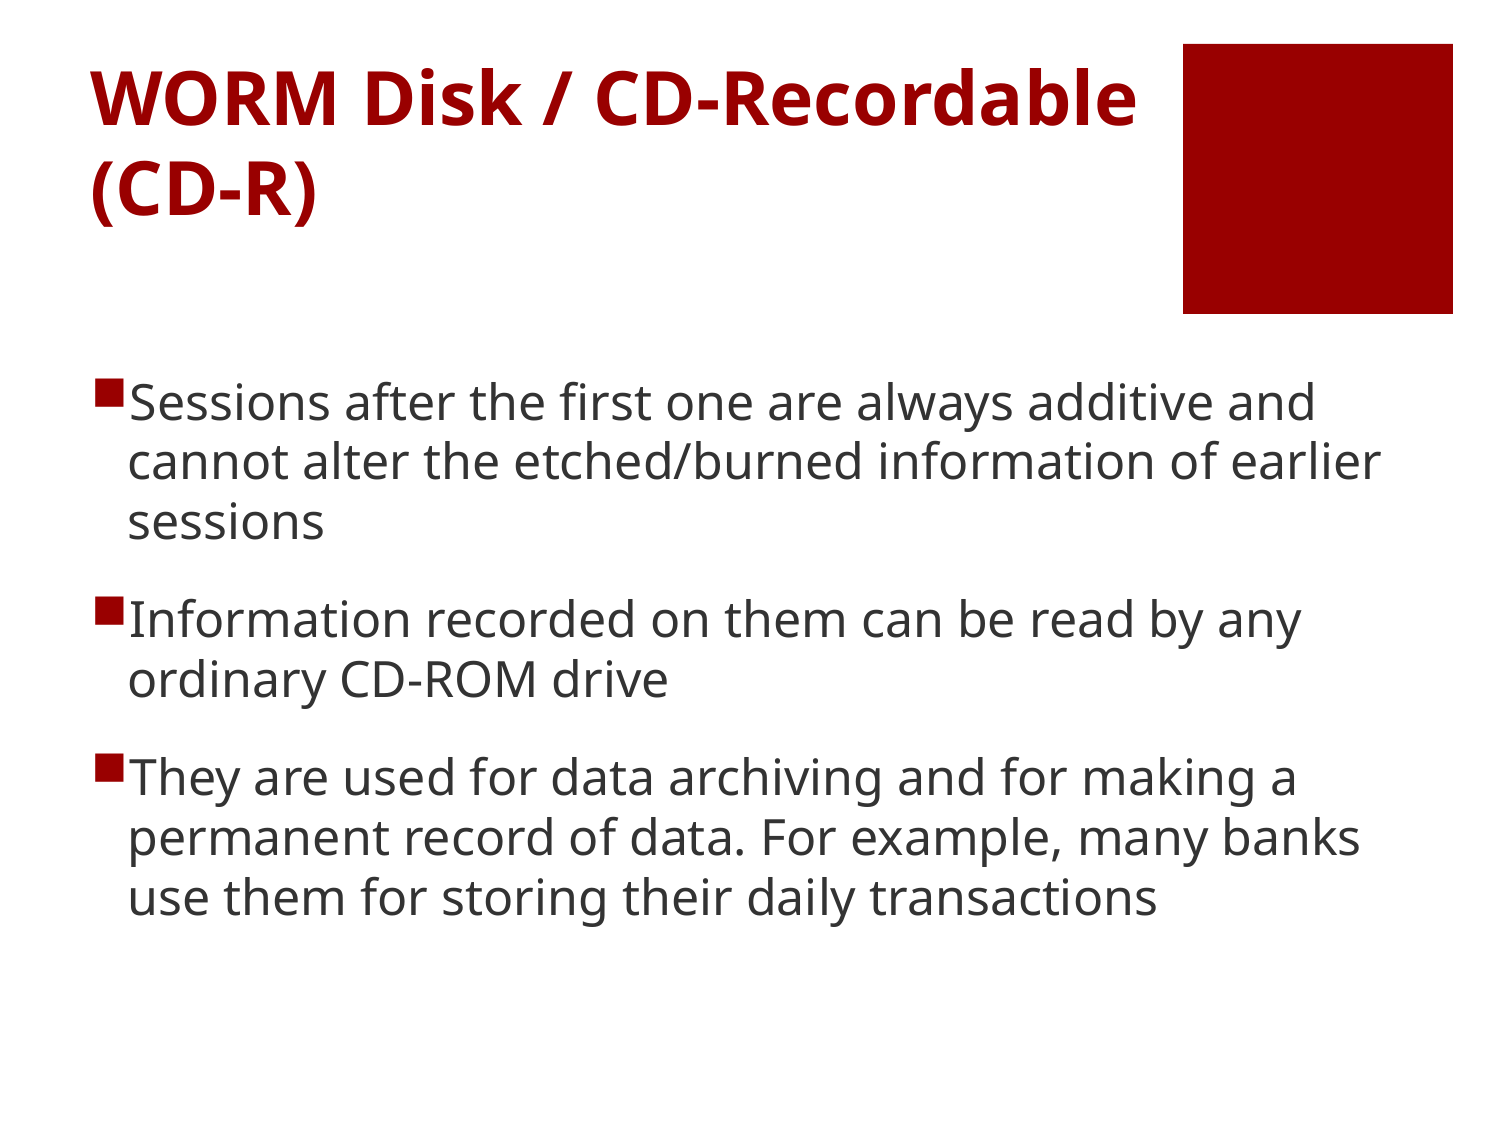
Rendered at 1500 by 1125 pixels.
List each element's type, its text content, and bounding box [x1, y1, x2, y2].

list Sessions after the first one are always additive and cannot alter the etched/burned information of earlier sessions Information recorded on them can be read by any ordinary CD-ROM drive They are used for data archiving and for making a permanent record of data. For example, many banks use them for storing their daily transactions [75, 362, 1454, 1005]
title WORM Disk / CD-Recordable (CD-R) [75, 50, 1285, 238]
